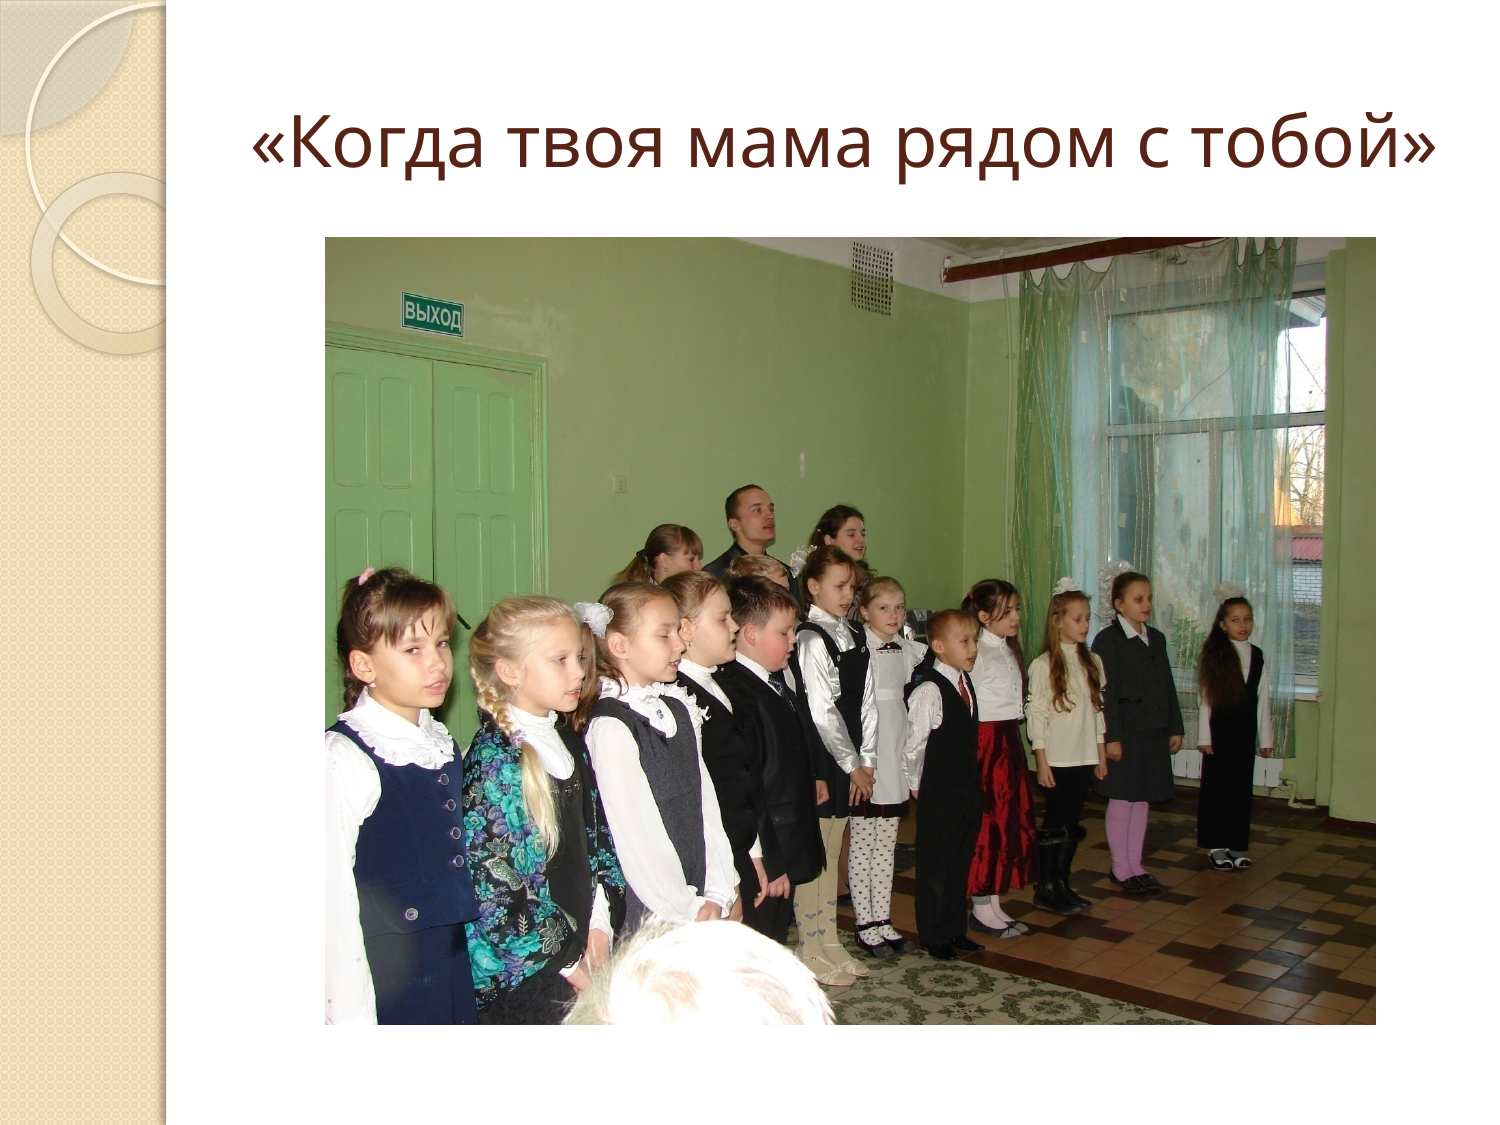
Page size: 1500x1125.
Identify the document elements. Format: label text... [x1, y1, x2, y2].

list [325, 237, 1376, 1026]
title «Когда твоя мама рядом с тобой» [235, 45, 1466, 233]
